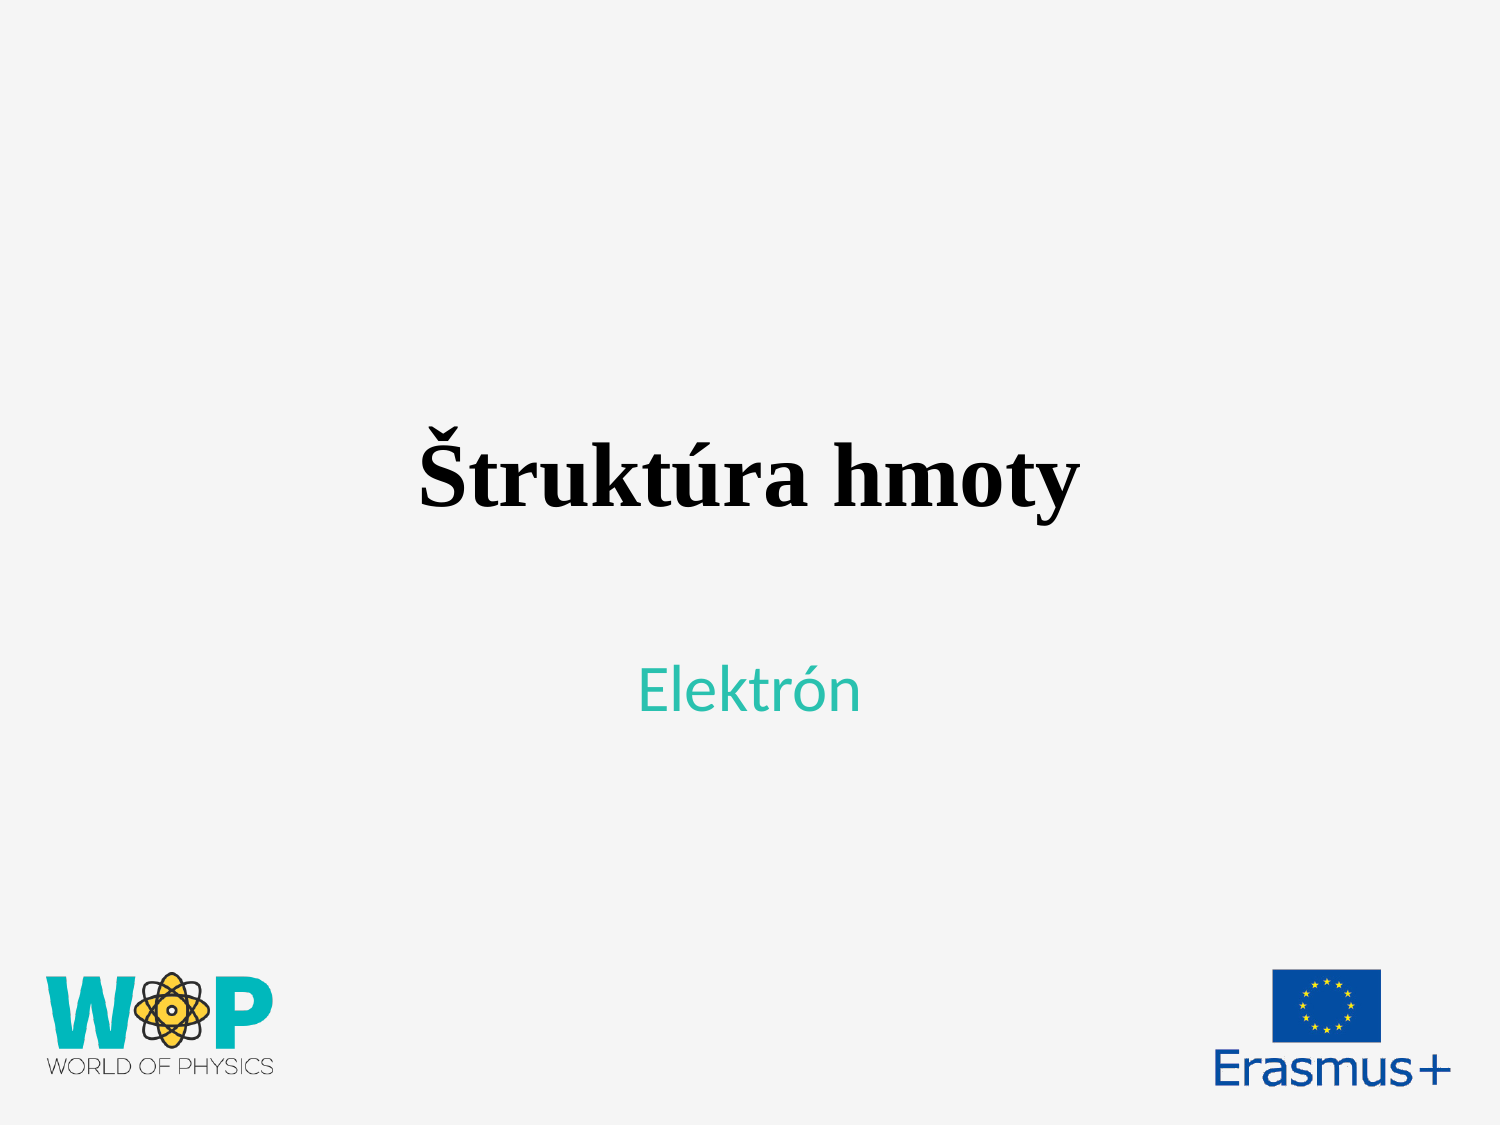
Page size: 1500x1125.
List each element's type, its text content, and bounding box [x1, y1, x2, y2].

picture [46, 972, 274, 1076]
picture [1206, 948, 1455, 1089]
title Štruktúra hmoty [112, 349, 1388, 591]
subtitle Elektrón [225, 637, 1275, 925]
